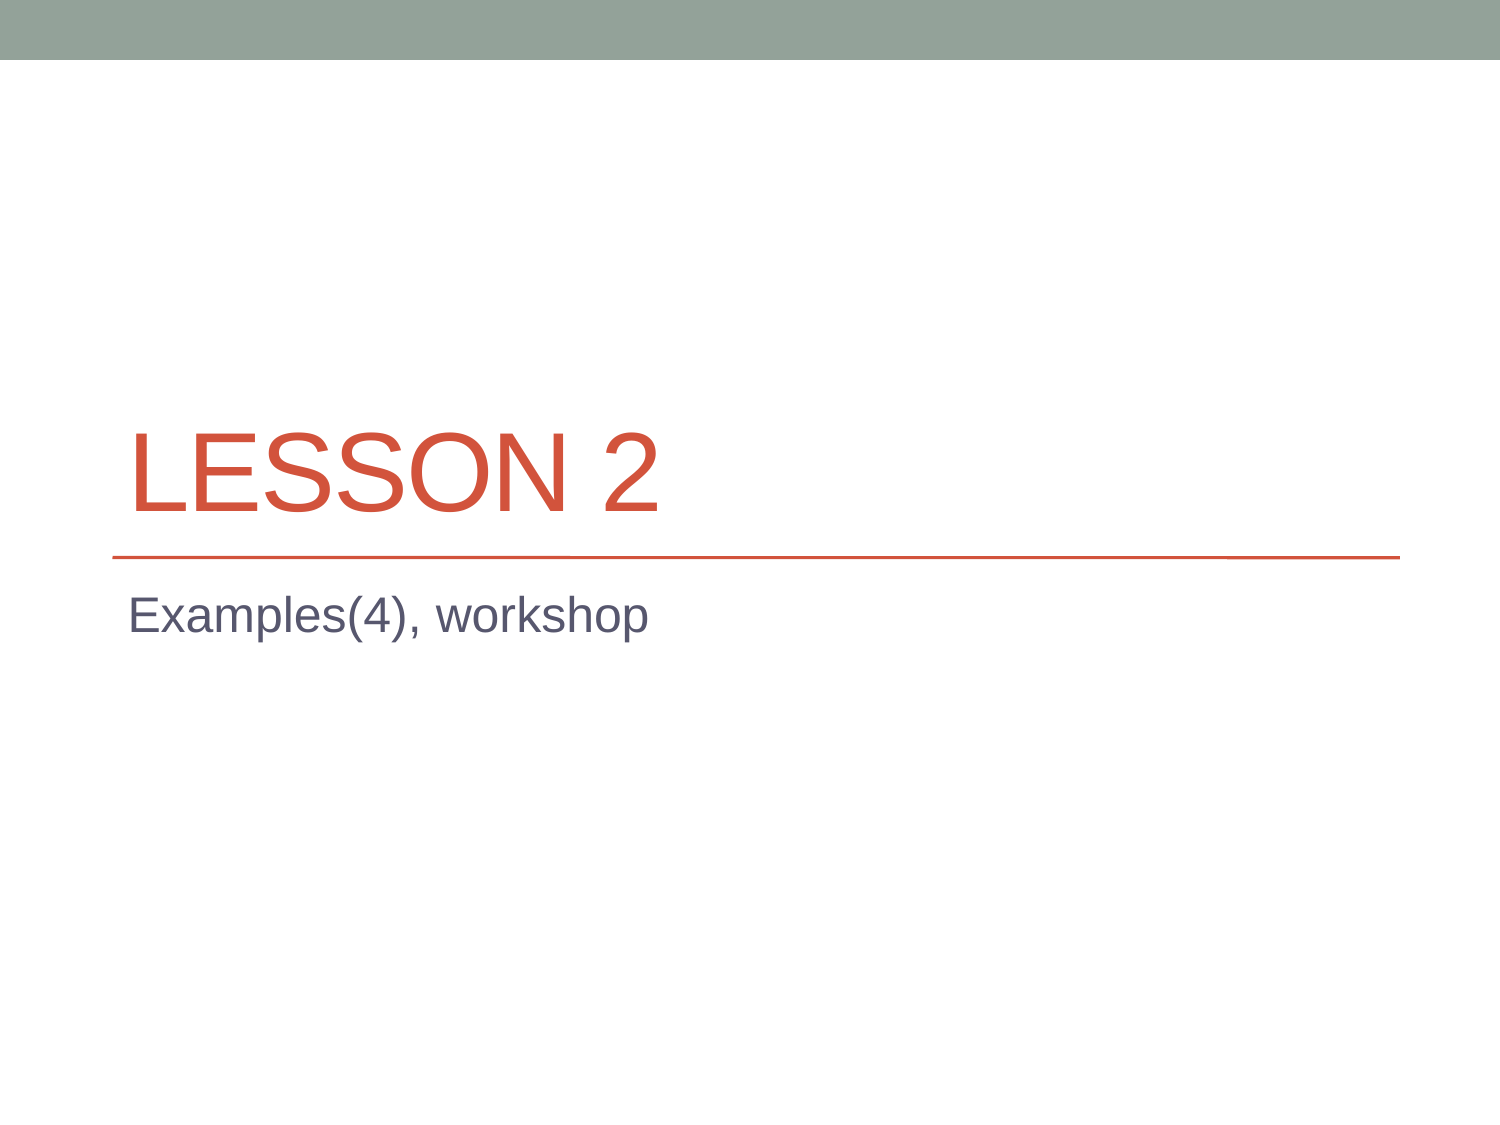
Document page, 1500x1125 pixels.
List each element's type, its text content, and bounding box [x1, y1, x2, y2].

title Lesson 2 [112, 224, 1400, 542]
subtitle Examples(4), workshop [112, 575, 1163, 863]
